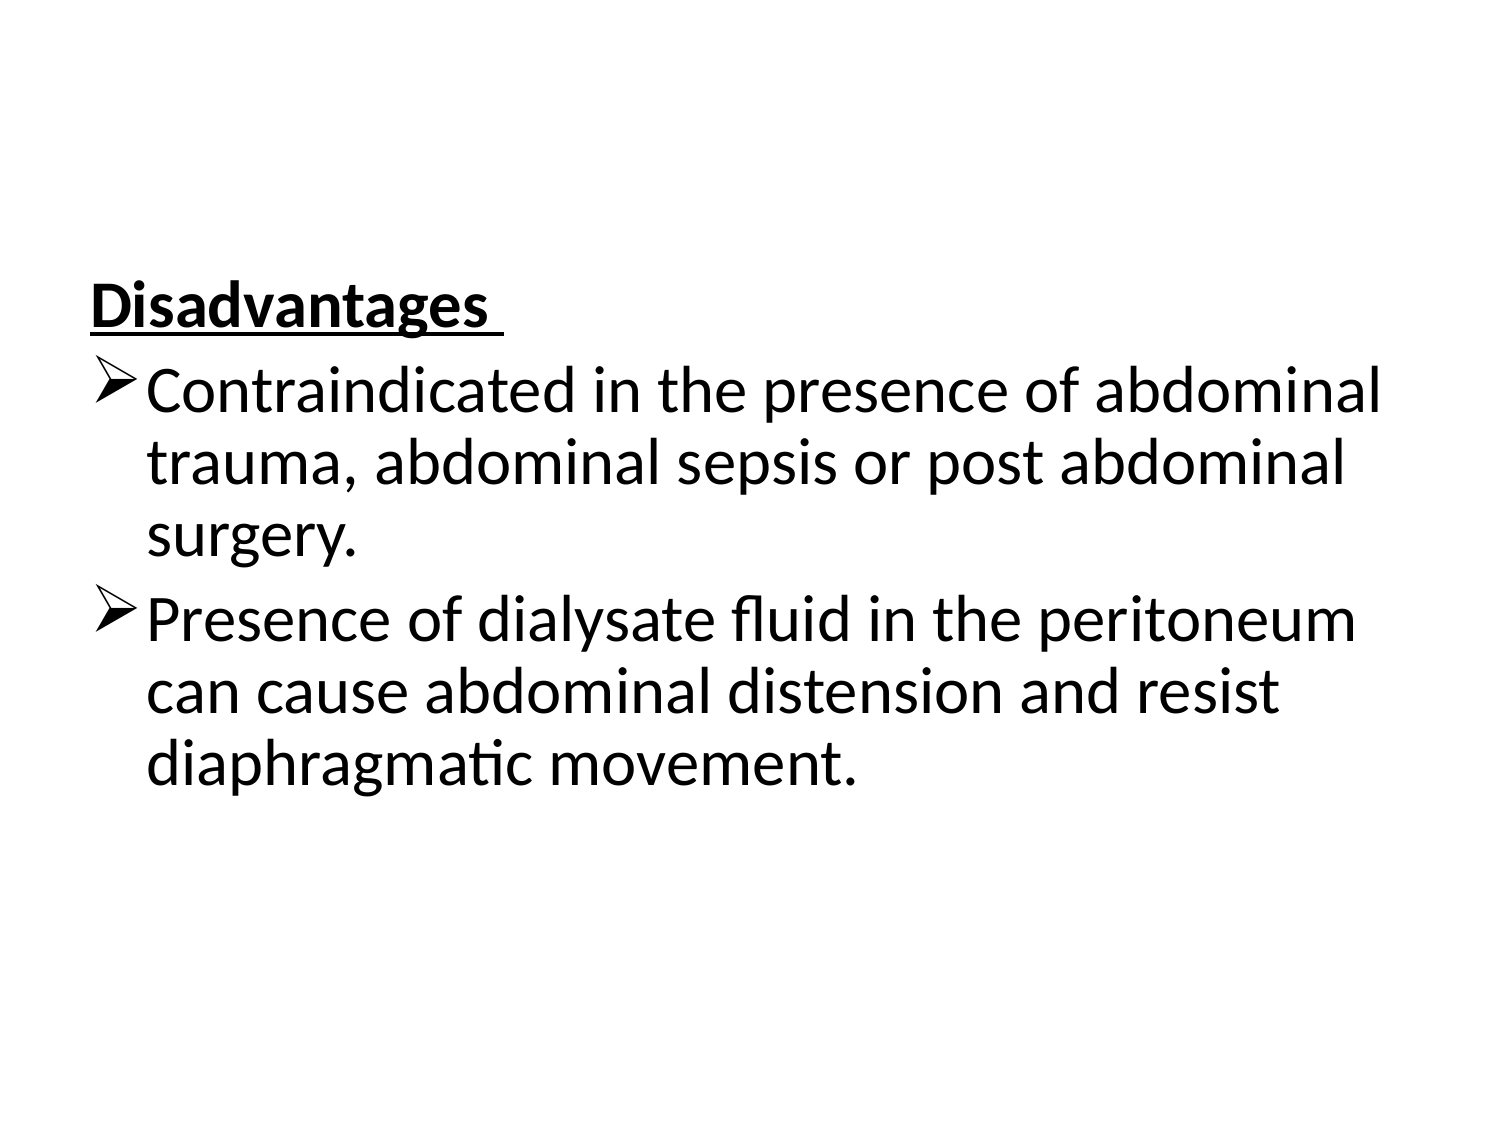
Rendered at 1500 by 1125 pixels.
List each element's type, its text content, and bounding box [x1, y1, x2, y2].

list Disadvantages Contraindicated in the presence of abdominal trauma, abdominal sepsis or post abdominal surgery. Presence of dialysate fluid in the peritoneum can cause abdominal distension and resist diaphragmatic movement. [75, 262, 1425, 1005]
